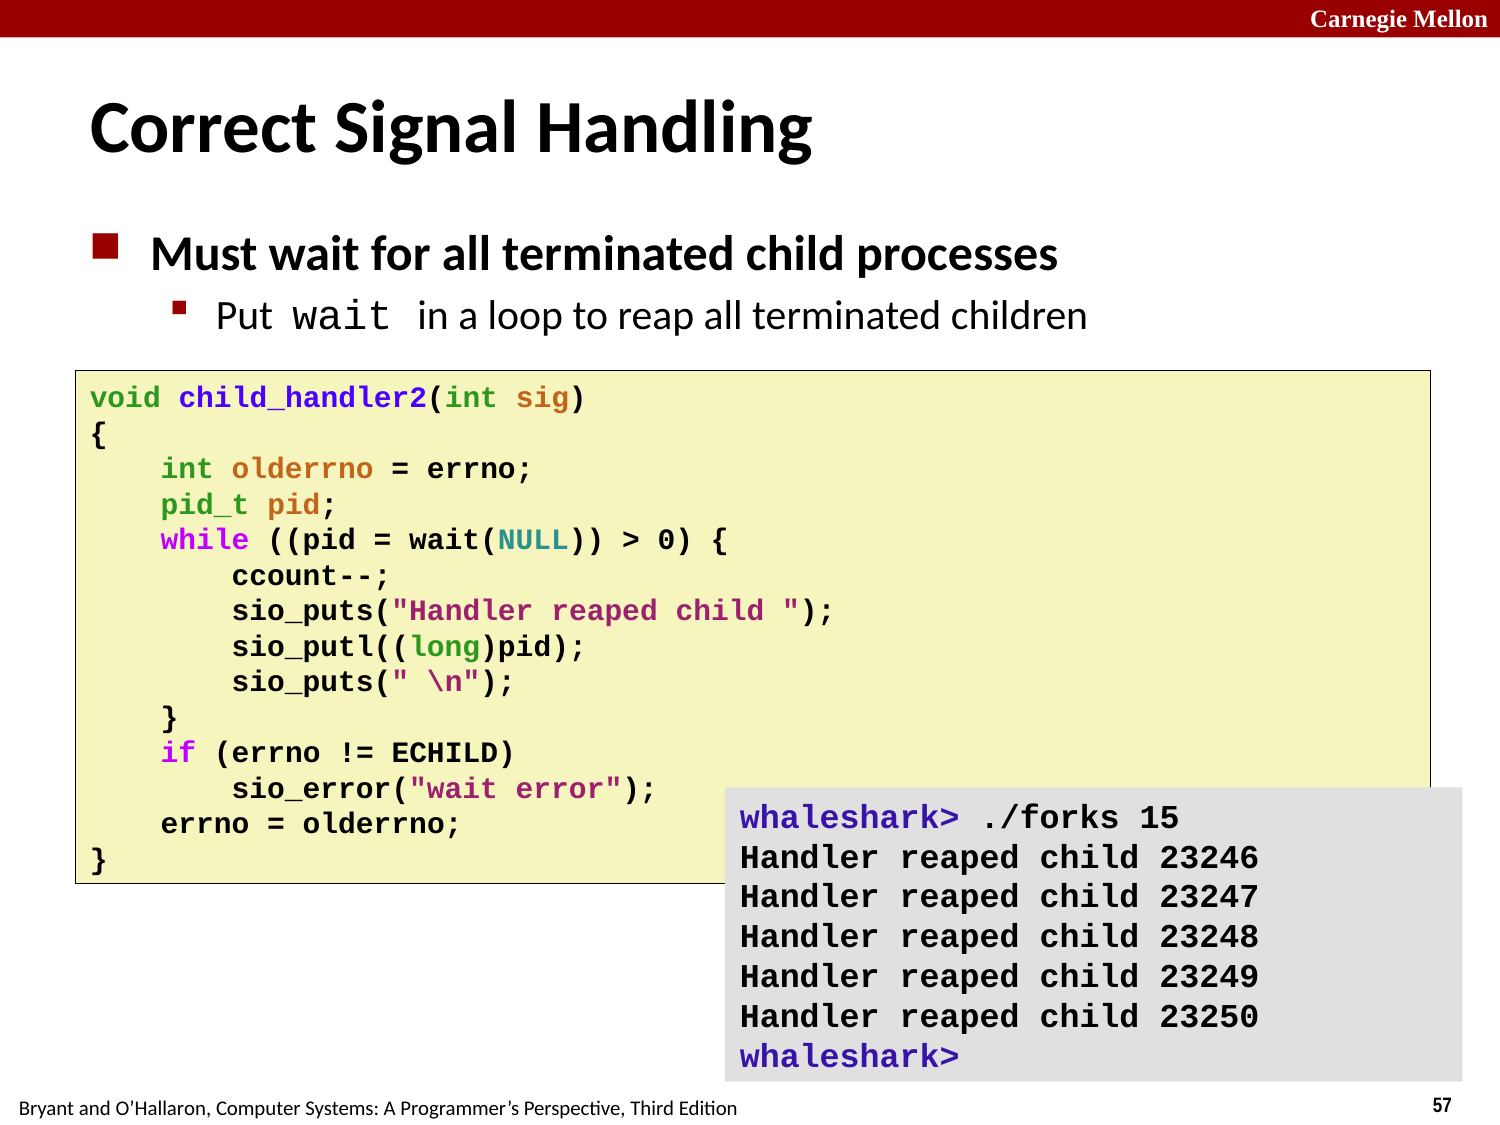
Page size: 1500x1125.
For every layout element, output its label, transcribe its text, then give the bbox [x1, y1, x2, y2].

text_box void child_handler2(int sig) { int olderrno = errno; pid_t pid; while ((pid = wait(NULL)) > 0) { ccount--; sio_puts("Handler reaped child "); sio_putl((long)pid); sio_puts(" \n"); } if (errno != ECHILD) sio_error("wait error"); errno = olderrno; } [74, 370, 1431, 884]
title Correct Signal Handling [74, 74, 1455, 170]
text_box whaleshark> ./forks 15 Handler reaped child 23246 Handler reaped child 23247 Handler reaped child 23248 Handler reaped child 23249 Handler reaped child 23250 whaleshark> [724, 787, 1463, 1082]
list Must wait for all terminated child processes Put wait in a loop to reap all terminated children [78, 212, 1455, 413]
